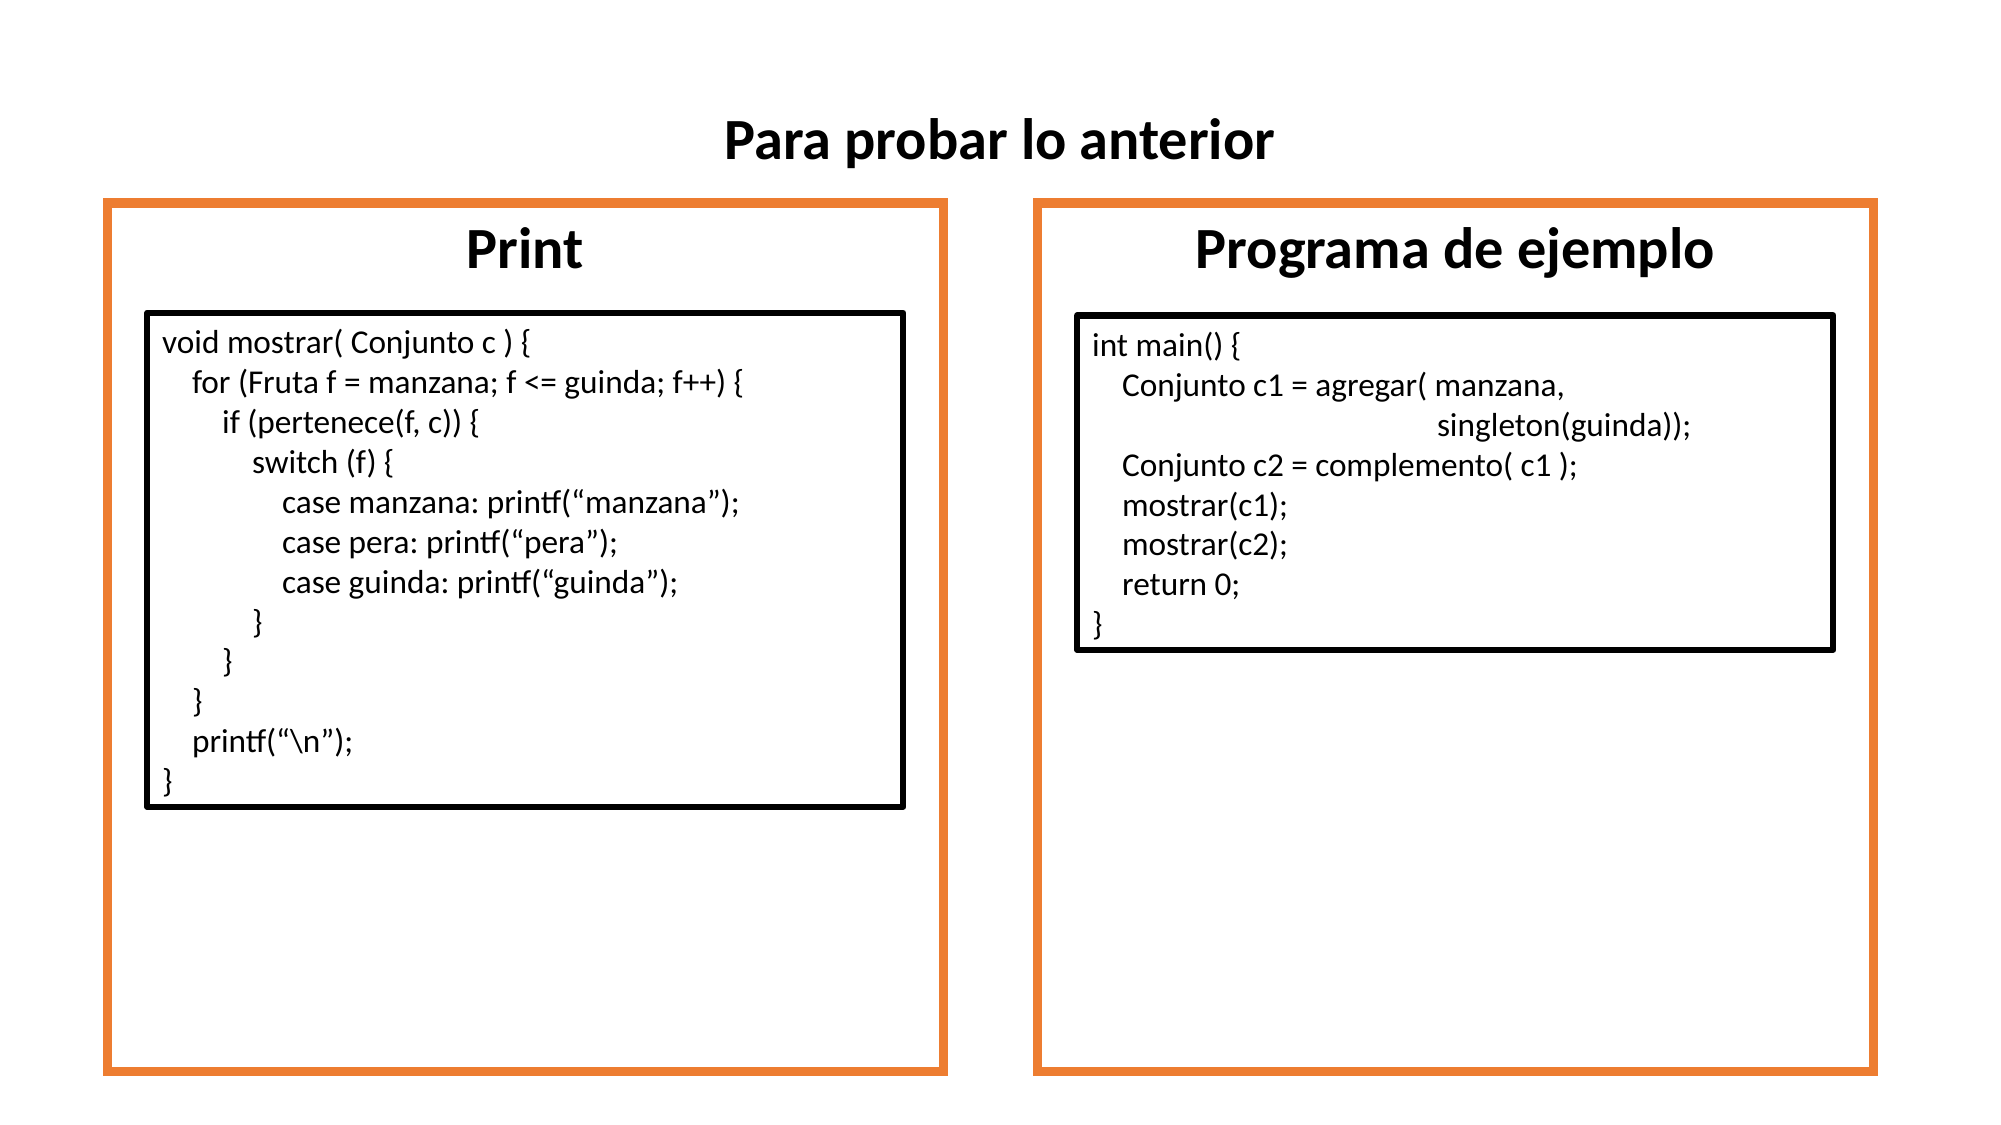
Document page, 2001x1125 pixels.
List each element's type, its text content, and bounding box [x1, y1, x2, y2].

text_box Para probar lo anterior [621, 93, 1378, 179]
text_box [106, 202, 944, 1072]
text_box Programa de ejemplo [1077, 203, 1834, 288]
text_box Print [147, 203, 904, 288]
text_box int main() { Conjunto c1 = agregar( manzana, singleton(guinda)); Conjunto c2 = complemento( c1 ); mostrar(c1); mostrar(c2); return 0; } [1077, 315, 1834, 650]
text_box void mostrar( Conjunto c ) { for (Fruta f = manzana; f <= guinda; f++) { if (pertenece(f, c)) { switch (f) { case manzana: printf(“manzana”); case pera: printf(“pera”); case guinda: printf(“guinda”); } } } printf(“\n”); } [147, 312, 904, 807]
list [1036, 202, 1874, 1072]
